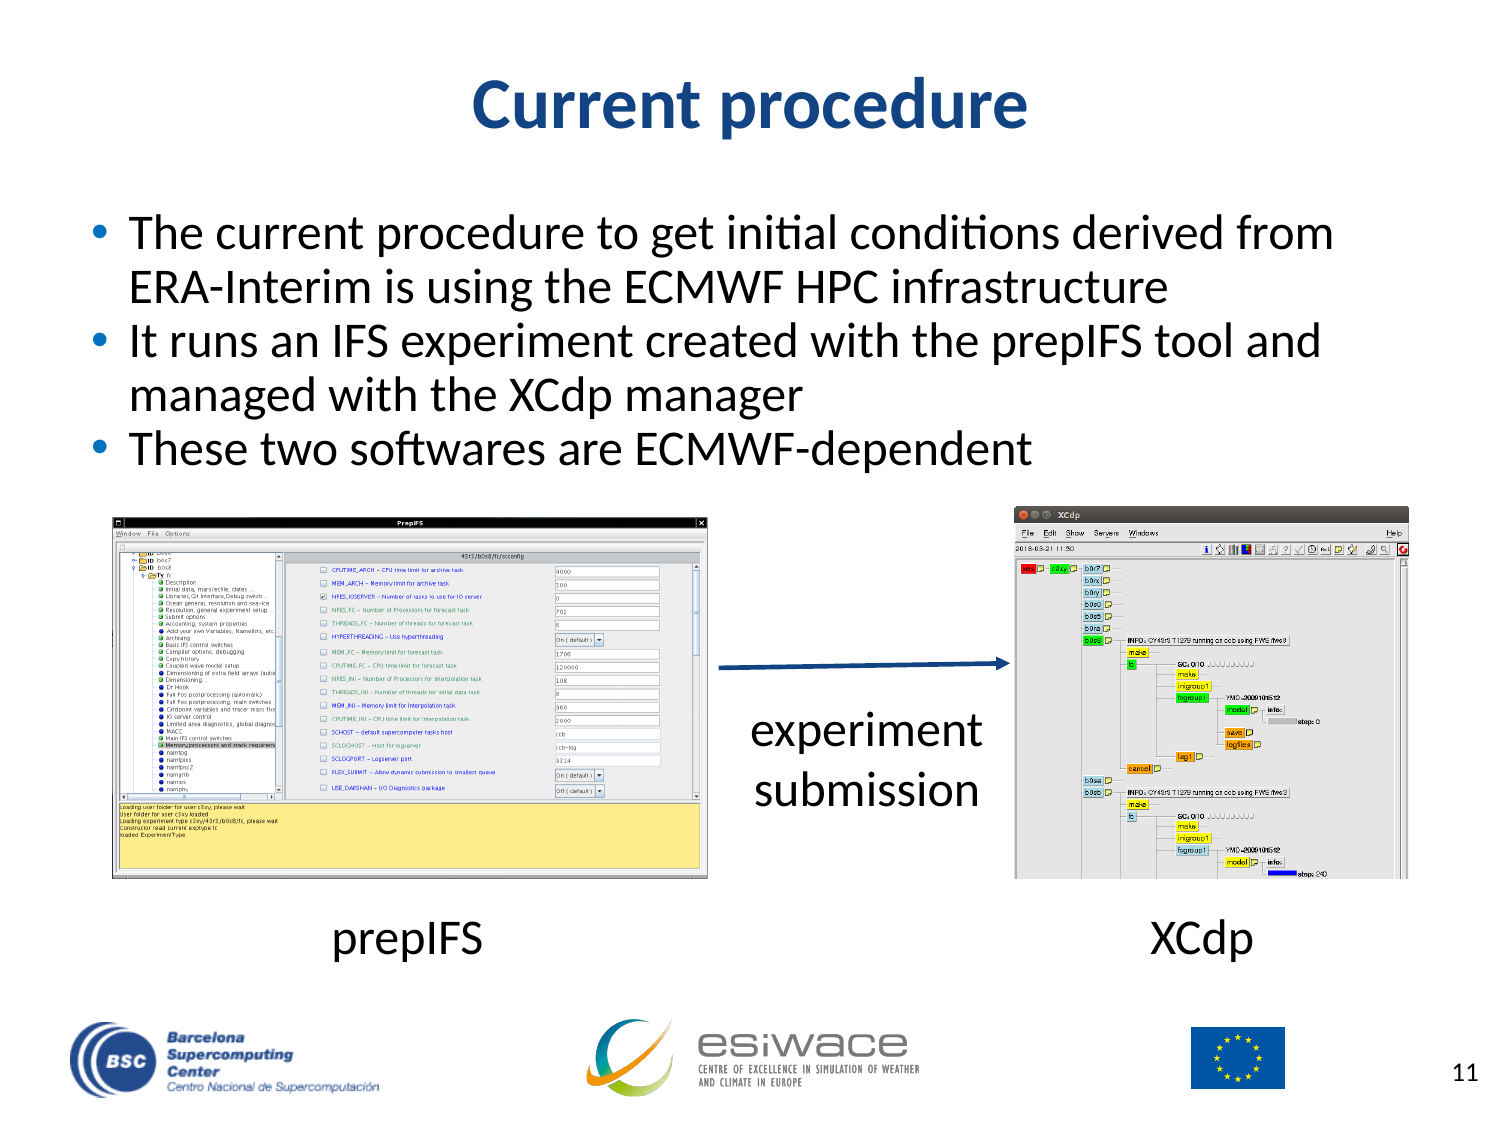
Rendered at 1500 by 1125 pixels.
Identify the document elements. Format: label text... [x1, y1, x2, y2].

picture [1014, 505, 1409, 879]
title Current procedure [76, 35, 1427, 174]
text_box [718, 663, 1011, 669]
list The current procedure to get initial conditions derived from ERA-Interim is using the ECMWF HPC infrastructure It runs an IFS experiment created with the prepIFS tool and managed with the XCdp manager These two softwares are ECMWF-dependent [76, 199, 1427, 507]
picture [580, 1017, 920, 1099]
picture [112, 517, 709, 879]
slide_number ‹#› [1403, 1038, 1494, 1125]
text_box XCdp [1135, 889, 1287, 976]
picture [1190, 1027, 1285, 1090]
picture [70, 1022, 379, 1098]
text_box experiment submission [719, 681, 1009, 836]
text_box prepIFS [316, 889, 504, 976]
